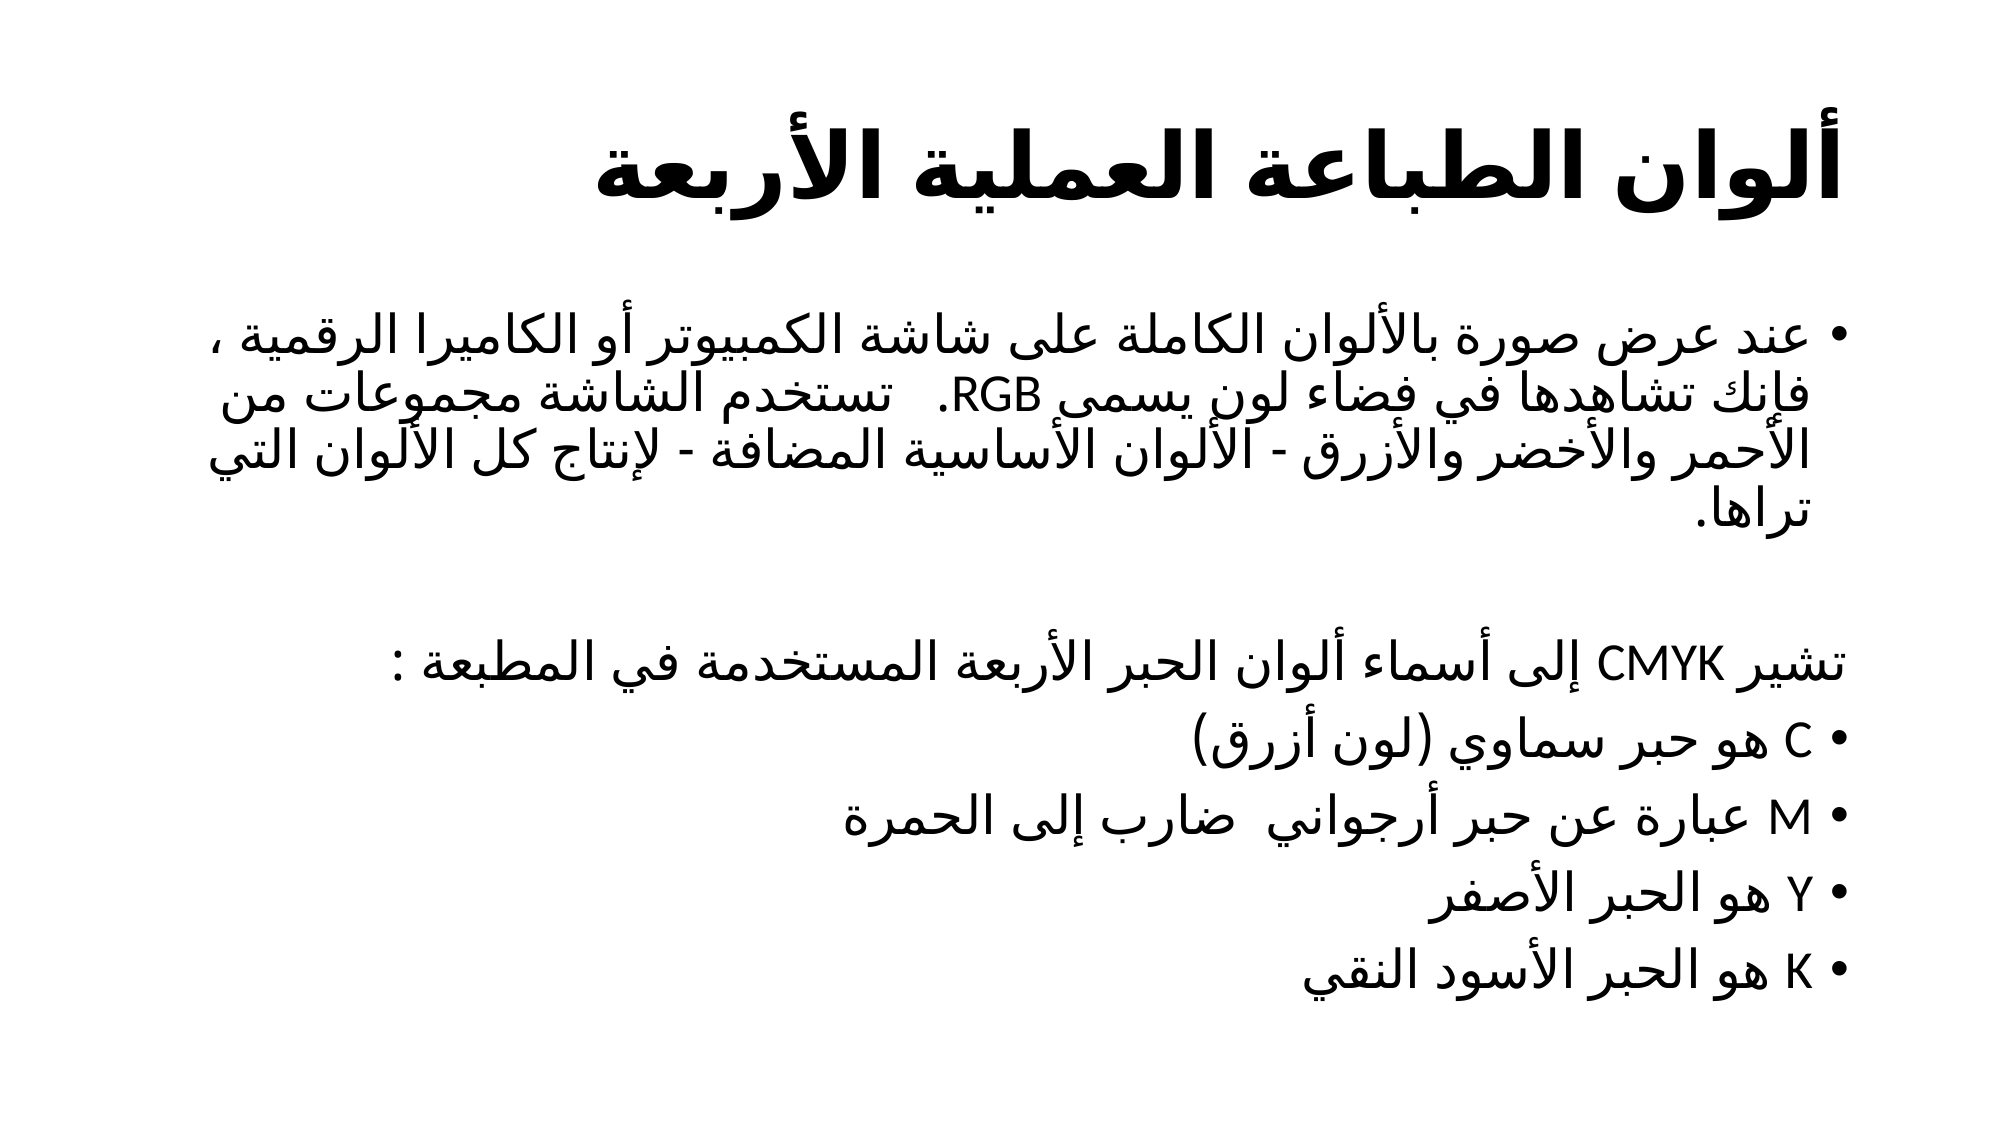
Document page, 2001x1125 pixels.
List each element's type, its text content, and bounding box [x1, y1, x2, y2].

list عند عرض صورة بالألوان الكاملة على شاشة الكمبيوتر أو الكاميرا الرقمية ، فإنك تشاهدها في فضاء لون يسمى RGB. تستخدم الشاشة مجموعات من الأحمر والأخضر والأزرق - الألوان الأساسية المضافة - لإنتاج كل الألوان التي تراها. تشير CMYK إلى أسماء ألوان الحبر الأربعة المستخدمة في المطبعة : C هو حبر سماوي (لون أزرق) M عبارة عن حبر أرجواني ضارب إلى الحمرة Y هو الحبر الأصفر K هو الحبر الأسود النقي [137, 299, 1863, 1014]
title ألوان الطباعة العملية الأربعة [137, 59, 1863, 278]
